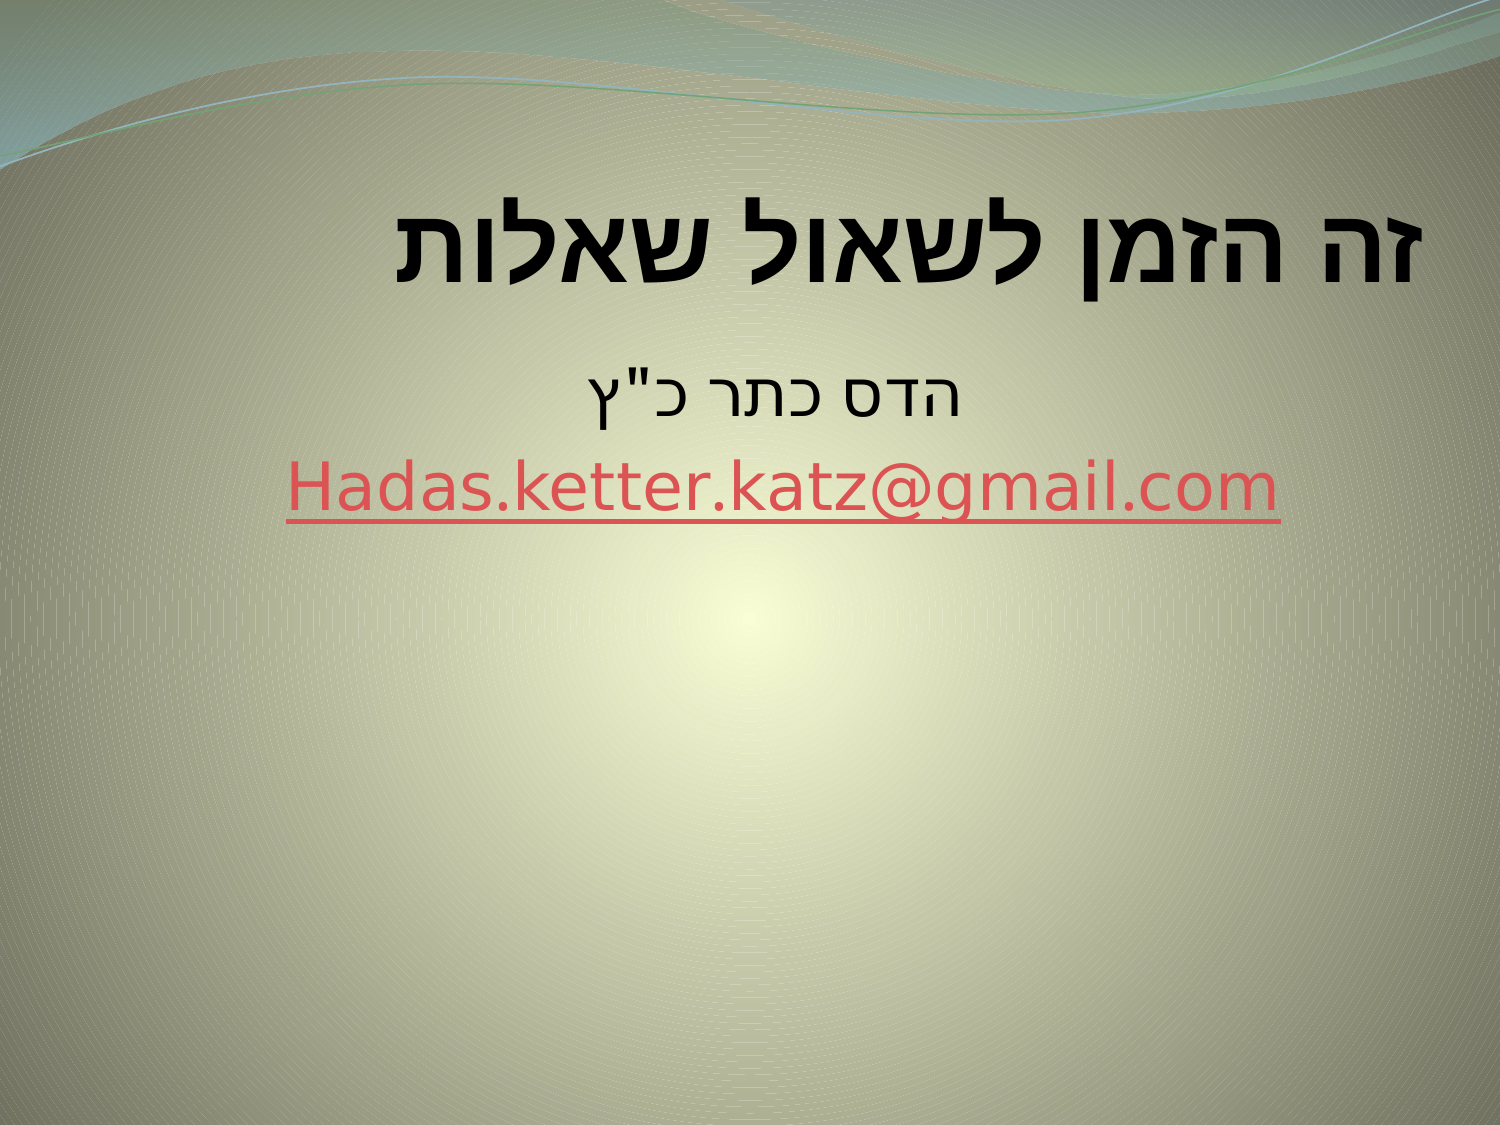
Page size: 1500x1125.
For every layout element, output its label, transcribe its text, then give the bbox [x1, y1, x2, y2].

title זה הזמן לשאול שאלות [75, 115, 1425, 303]
text_box הדס כתר כ"ץ Hadas.ketter.katz@gmail.com [99, 342, 1450, 1063]
list [75, 317, 1425, 1038]
